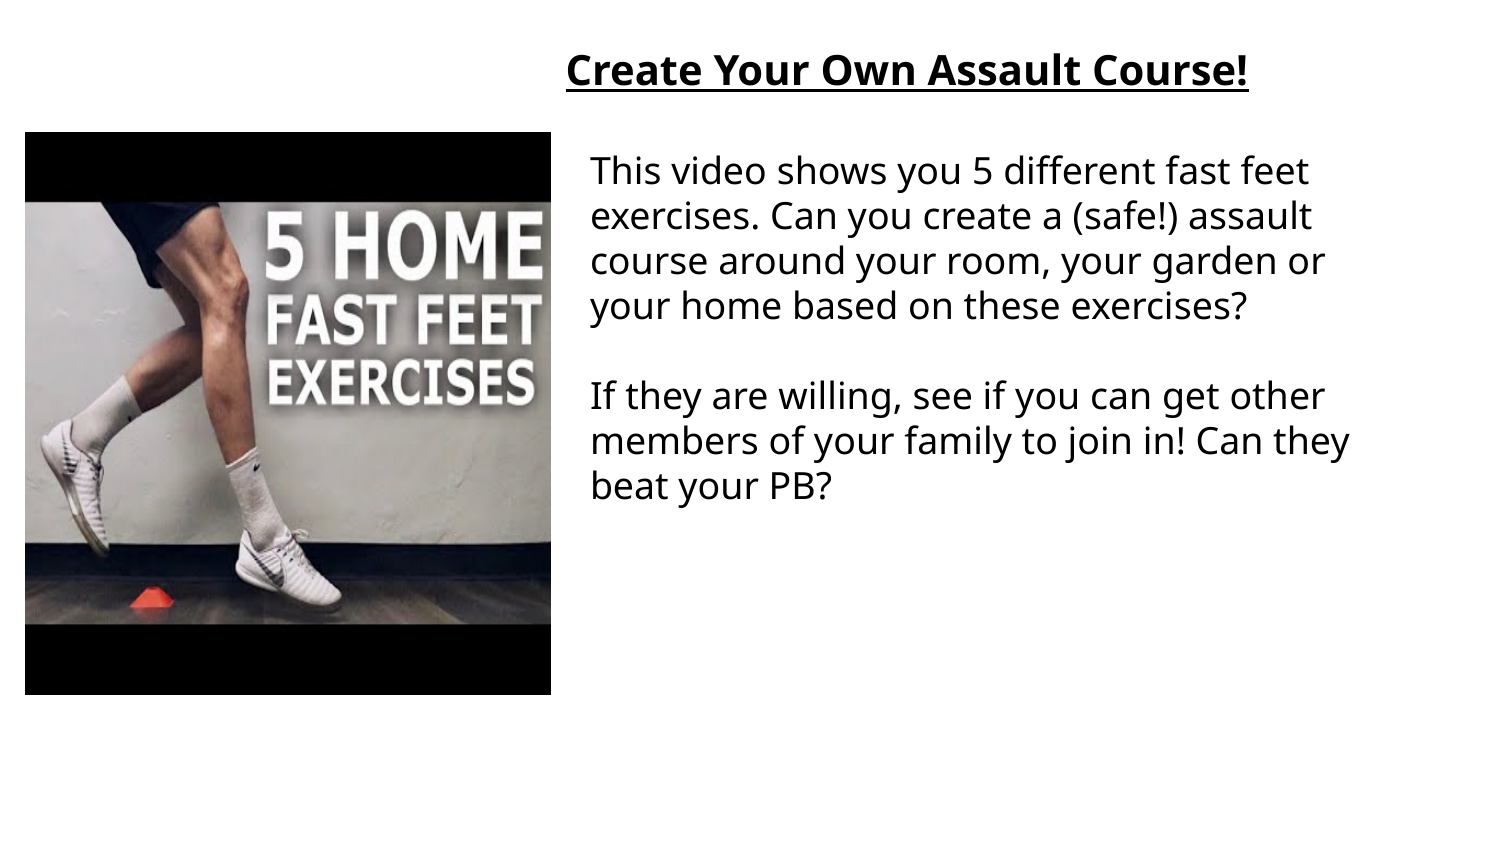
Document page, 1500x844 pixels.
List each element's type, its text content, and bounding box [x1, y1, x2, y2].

picture [24, 131, 551, 695]
text_box This video shows you 5 different fast feet exercises. Can you create a (safe!) assault course around your room, your garden or your home based on these exercises? If they are willing, see if you can get other members of your family to join in! Can they beat your PB? [574, 132, 1375, 747]
text_box Create Your Own Assault Course! [550, 28, 1468, 141]
